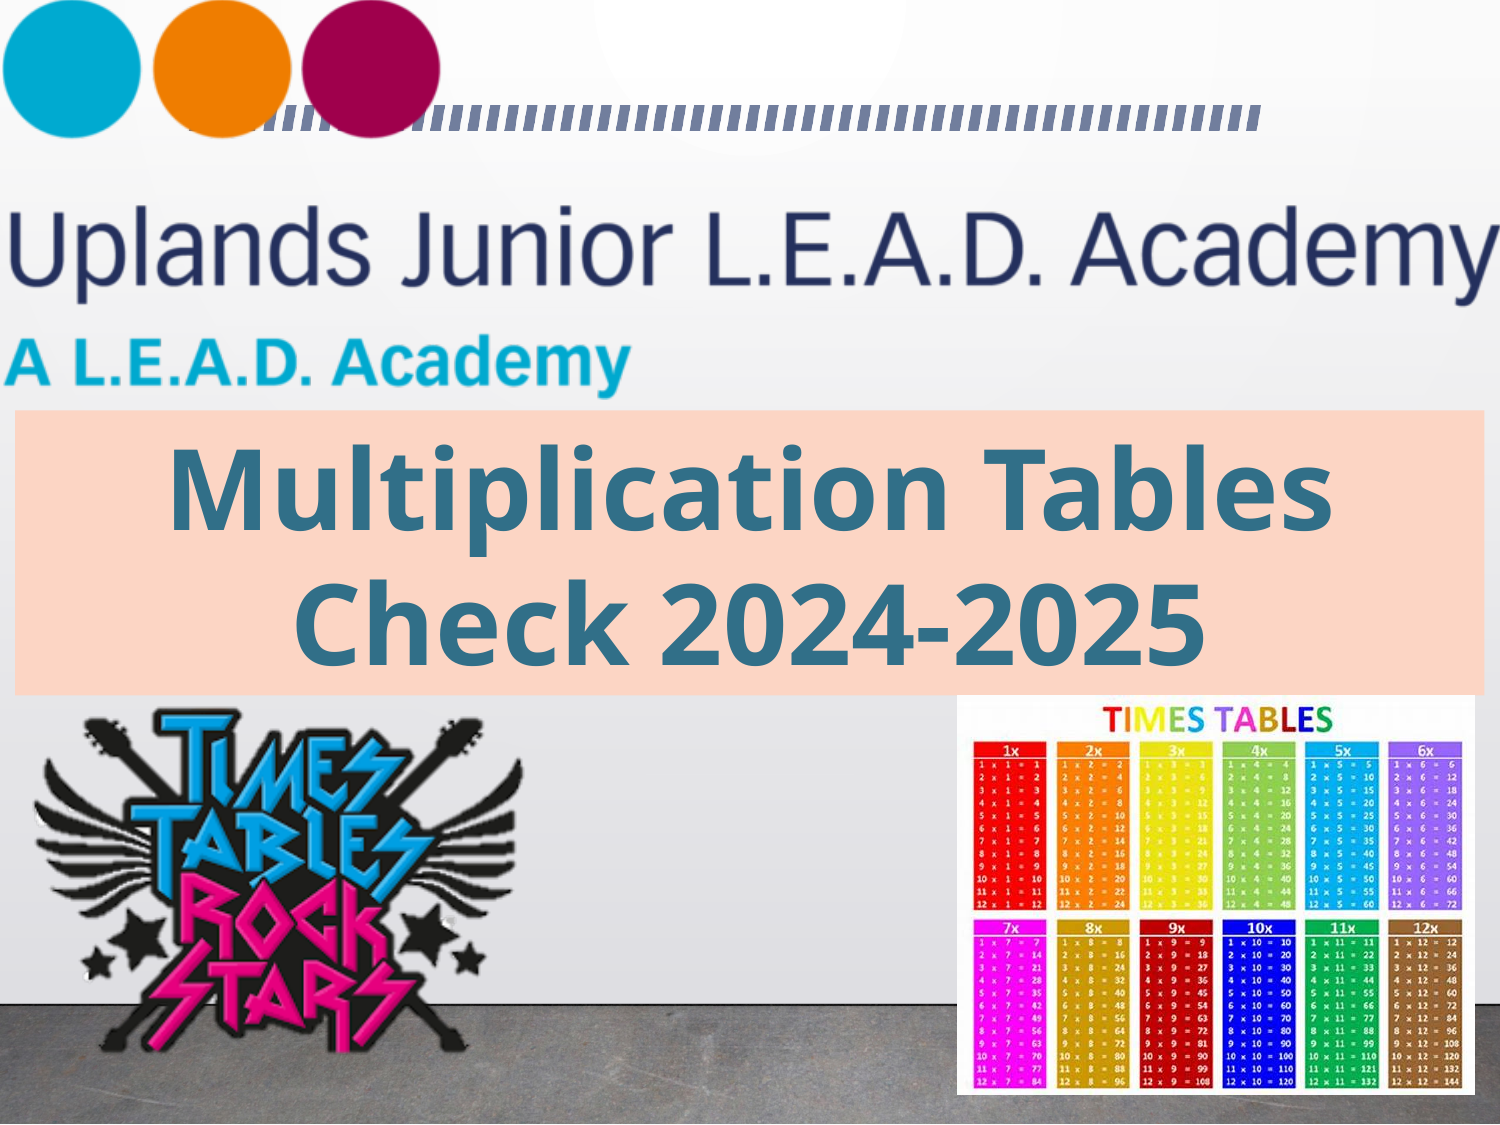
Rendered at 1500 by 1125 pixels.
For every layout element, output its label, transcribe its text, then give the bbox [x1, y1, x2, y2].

picture [0, 695, 1500, 1124]
picture [2, 0, 1500, 400]
text_box Multiplication Tables Check 2024-2025 [15, 410, 1485, 696]
